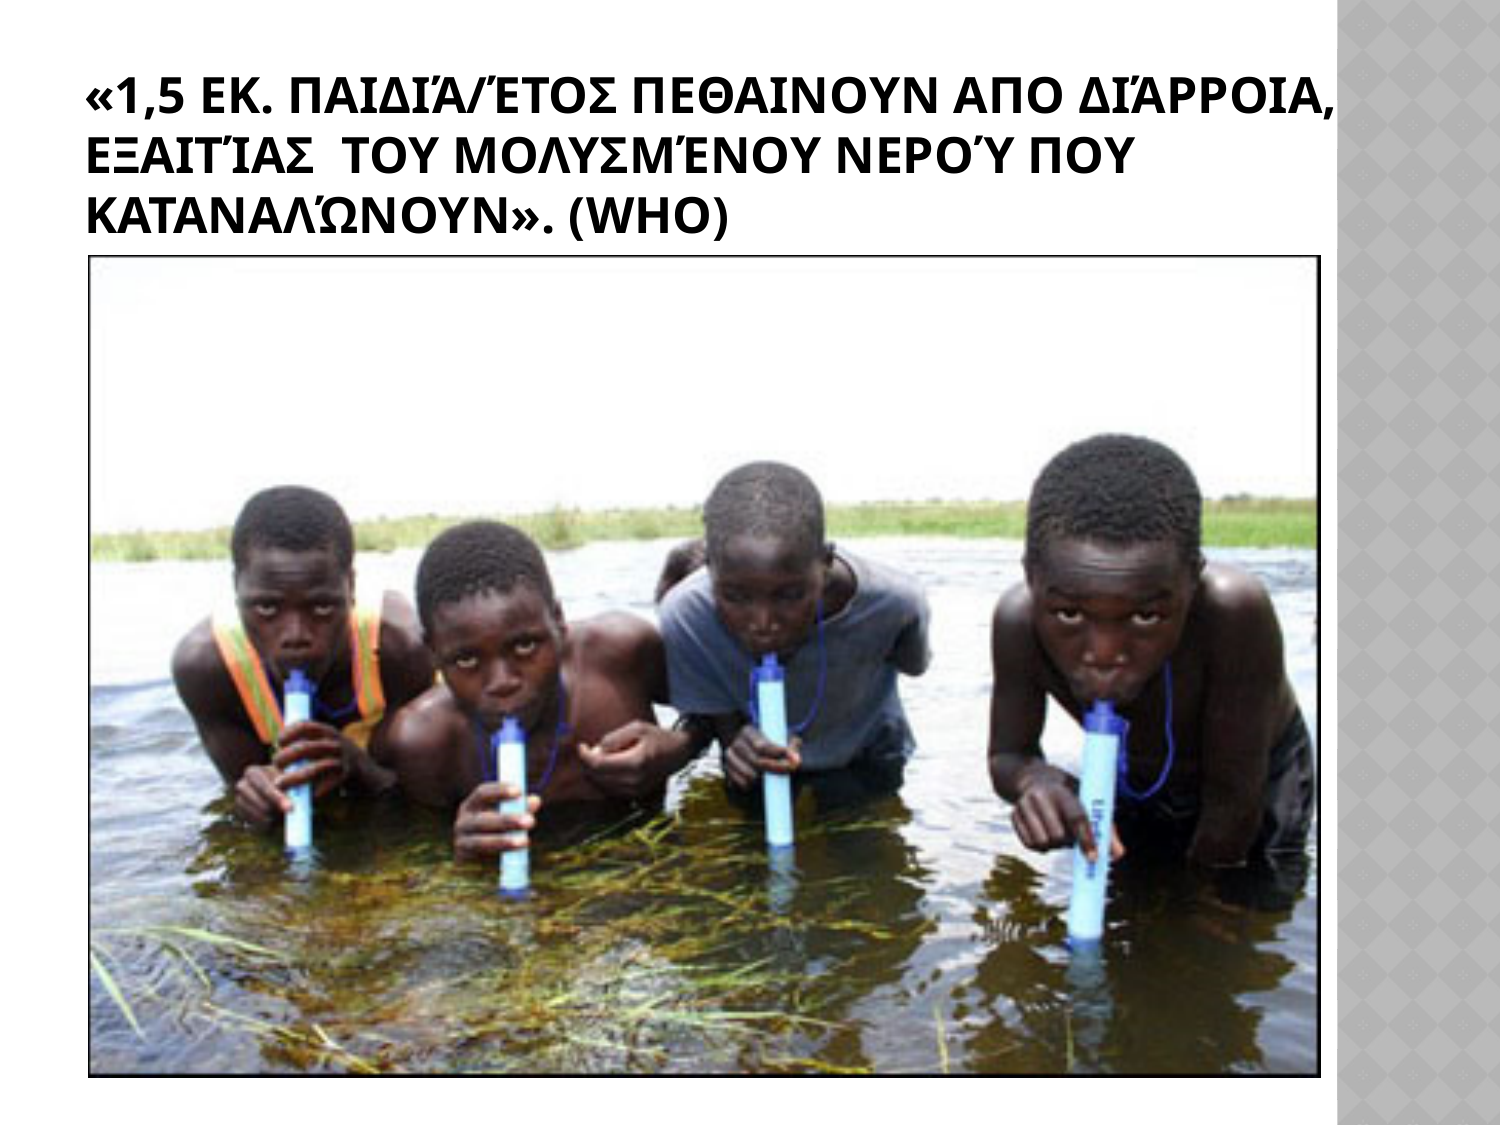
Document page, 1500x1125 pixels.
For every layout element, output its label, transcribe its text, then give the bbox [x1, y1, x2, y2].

title «1,5 εκ. παιδιά/έτος πεθαiνουν απo διάρροια, εξαιτίας του μολυσμένου νερού που καταναλώνουν». (WHO) [76, 101, 1427, 244]
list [88, 254, 1321, 1079]
